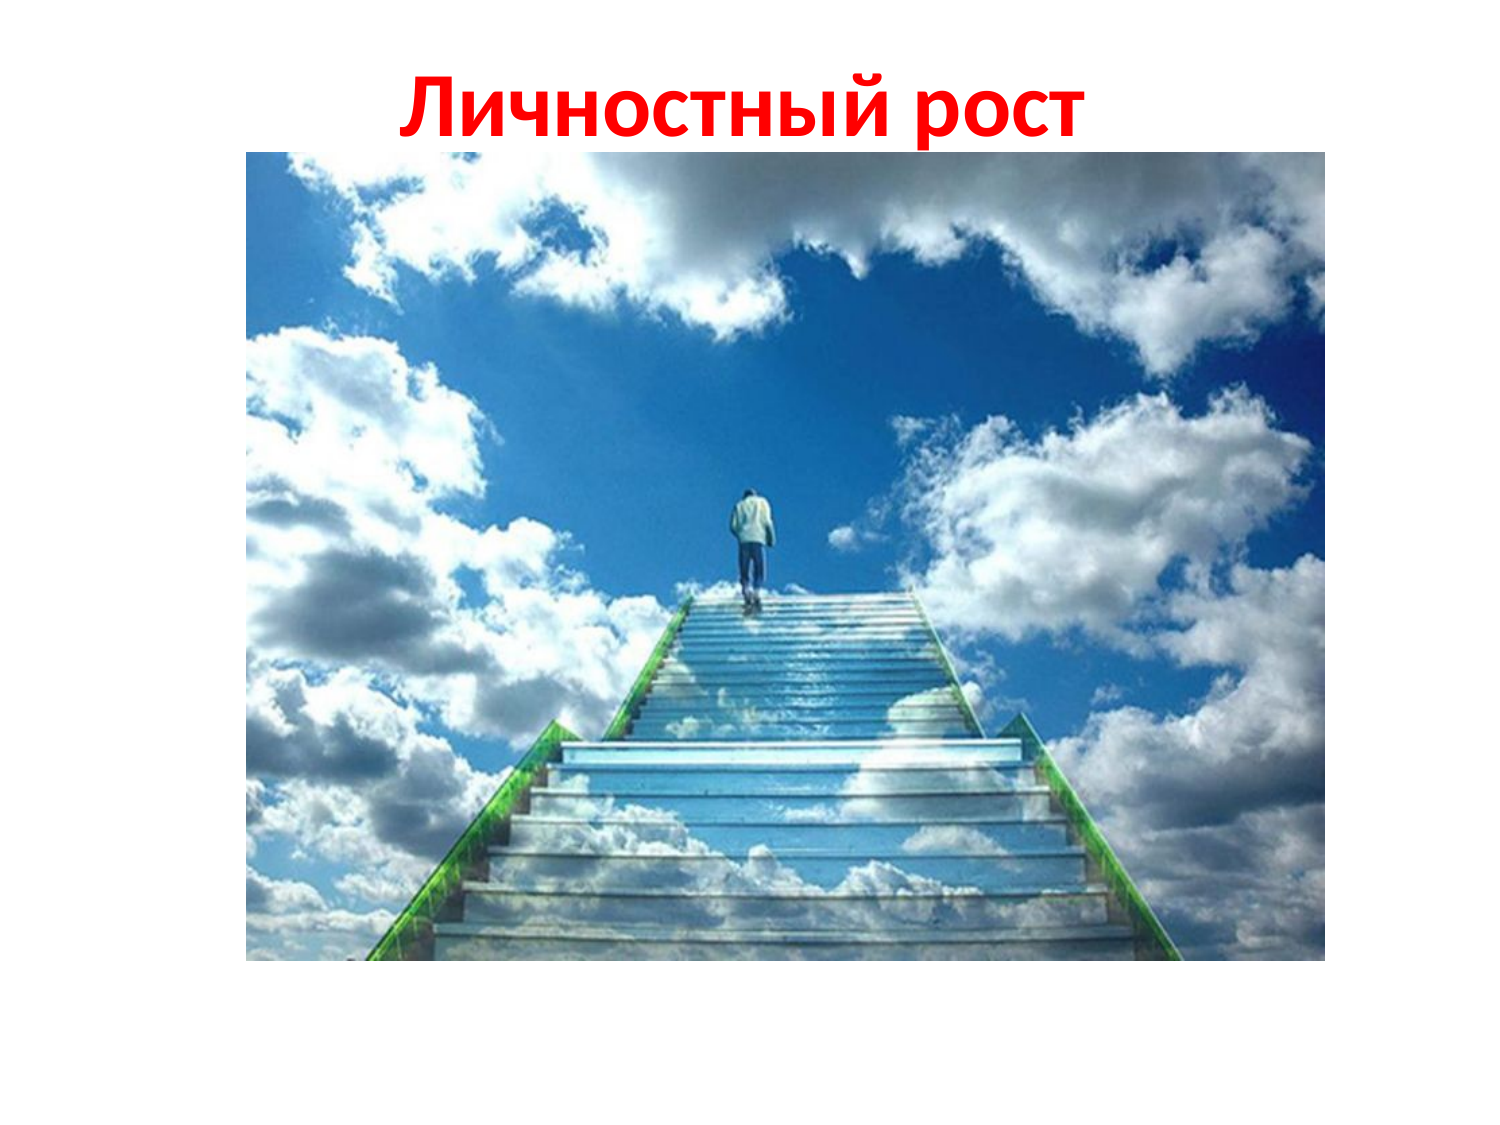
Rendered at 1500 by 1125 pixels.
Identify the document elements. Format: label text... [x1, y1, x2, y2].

picture [245, 152, 1325, 962]
title Личностный рост [105, 46, 1381, 153]
